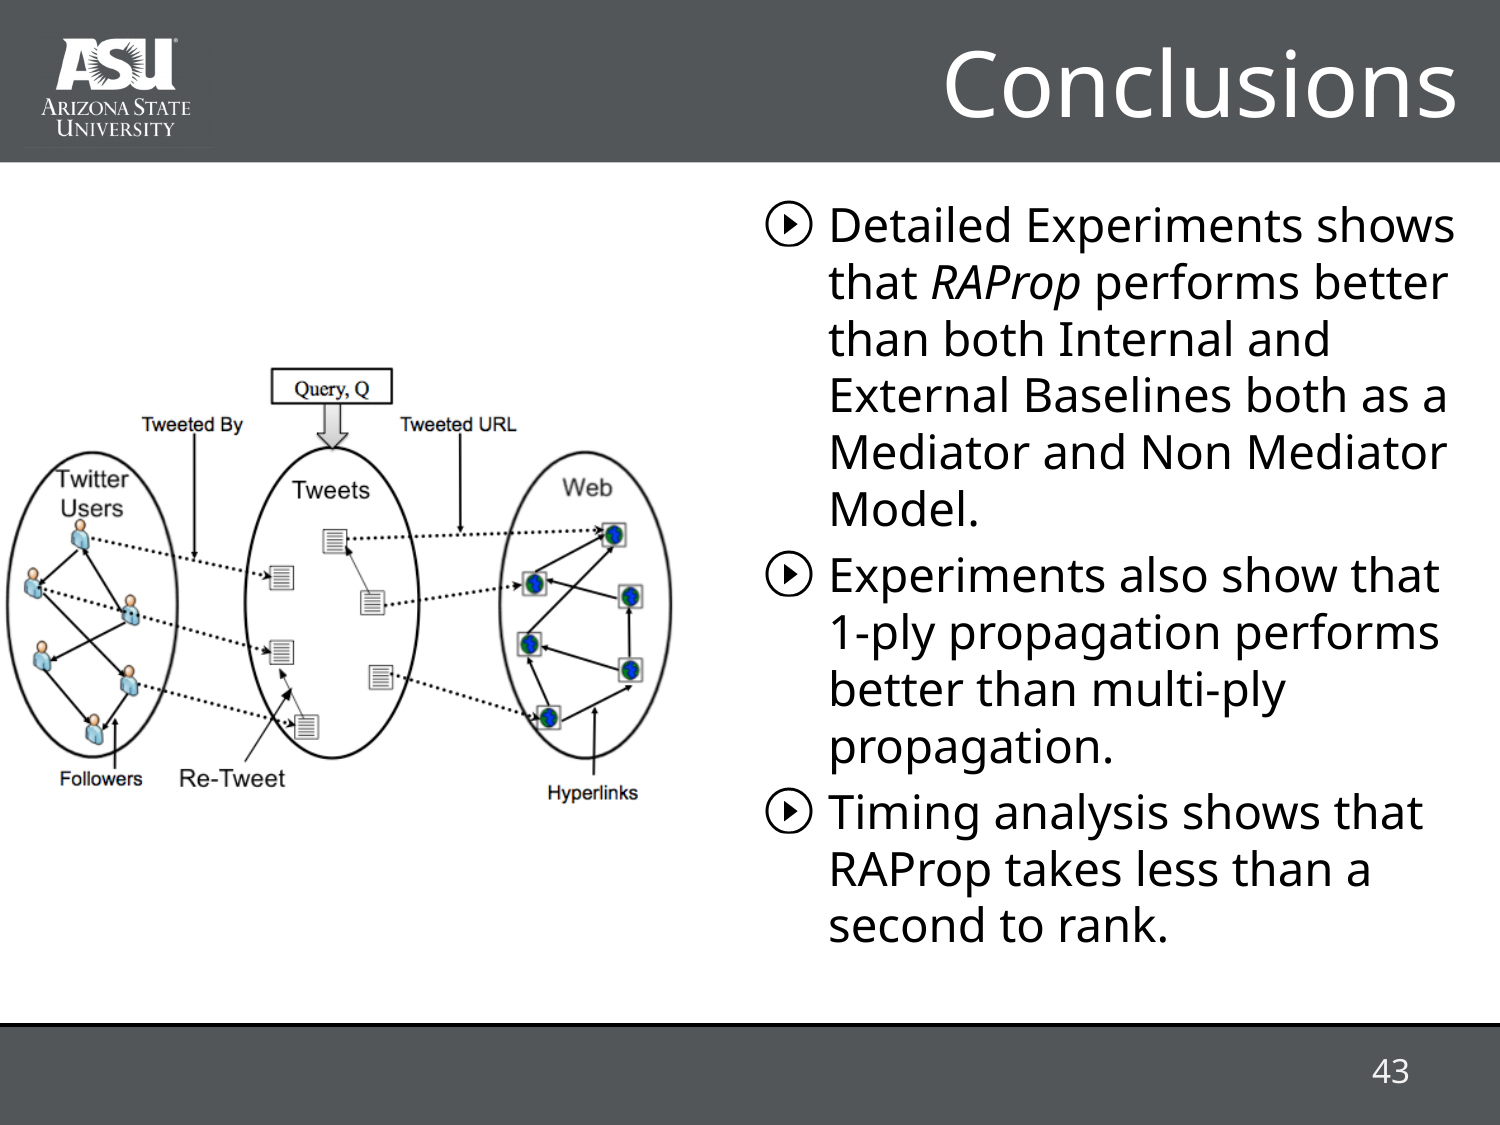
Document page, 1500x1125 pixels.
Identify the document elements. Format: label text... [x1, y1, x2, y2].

picture [24, 24, 213, 148]
picture [765, 200, 813, 247]
slide_number 43 [1074, 1042, 1425, 1103]
picture [765, 787, 813, 834]
list Detailed Experiments shows that RAProp performs better than both Internal and External Baselines both as a Mediator and Non Mediator Model. Experiments also show that 1-ply propagation performs better than multi-ply propagation. Timing analysis shows that RAProp takes less than a second to rank. [750, 187, 1475, 1000]
title Conclusions [237, 0, 1475, 163]
picture [765, 550, 813, 597]
picture [0, 364, 676, 806]
